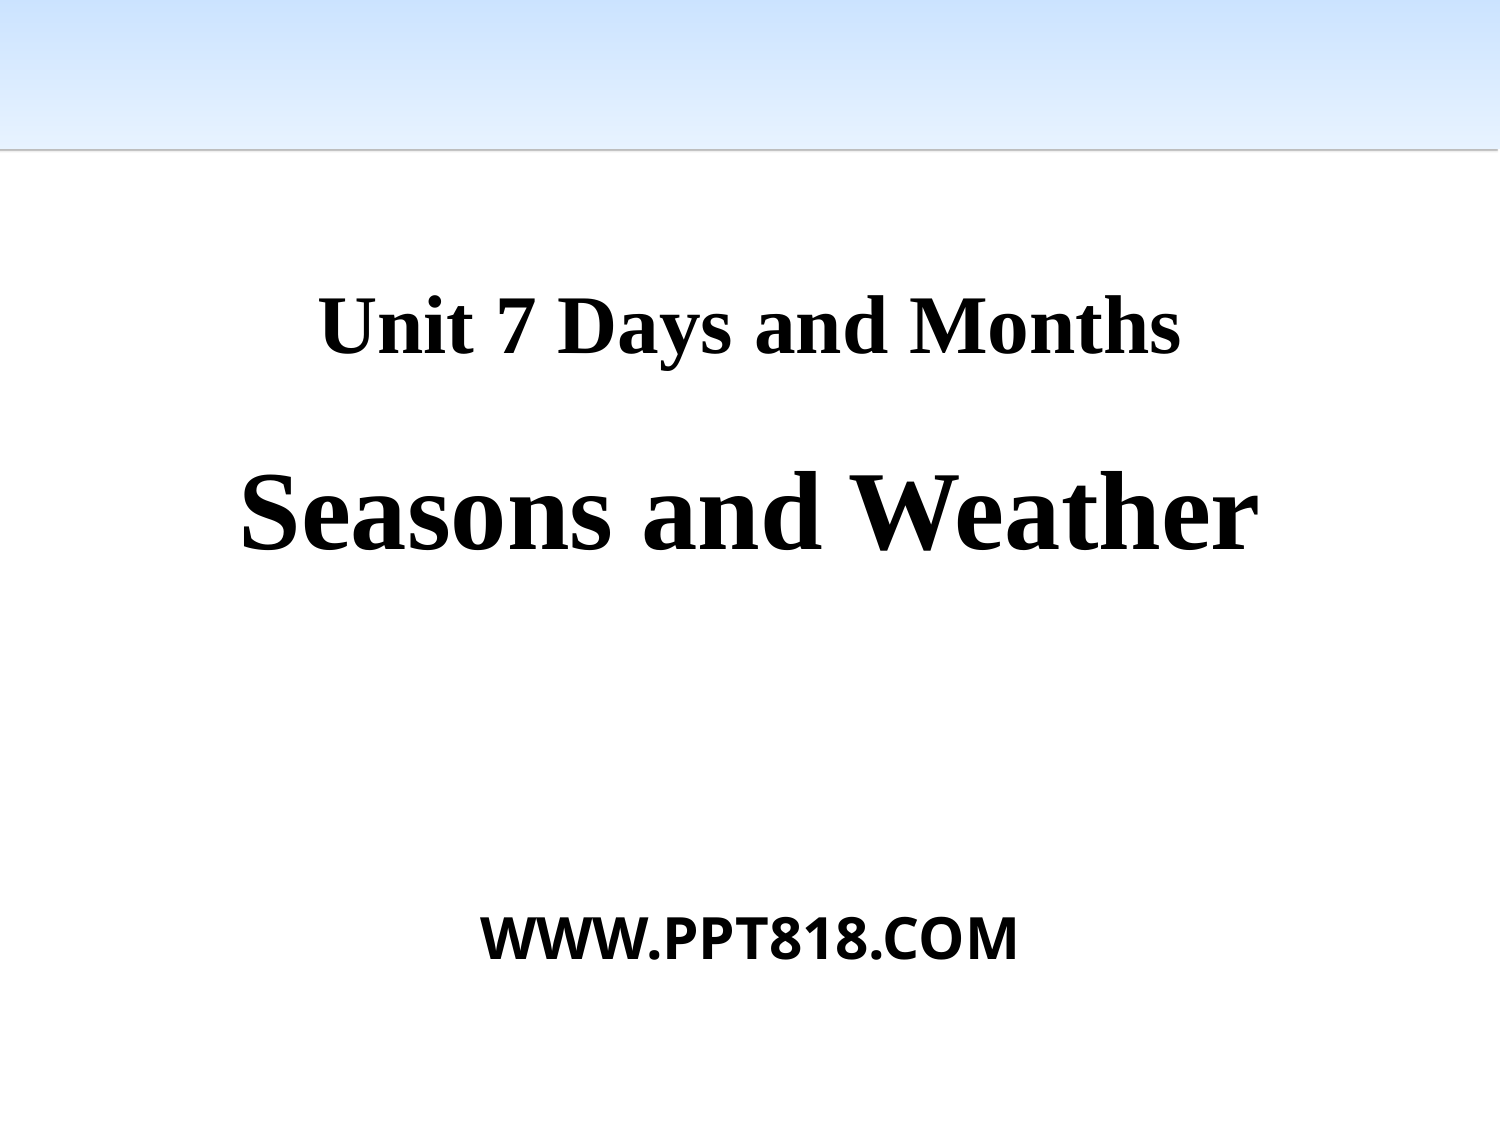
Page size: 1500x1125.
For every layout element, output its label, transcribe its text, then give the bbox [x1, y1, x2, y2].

text_box WWW.PPT818.COM [0, 886, 1500, 979]
text_box Unit 7 Days and Months Seasons and Weather [0, 212, 1500, 580]
